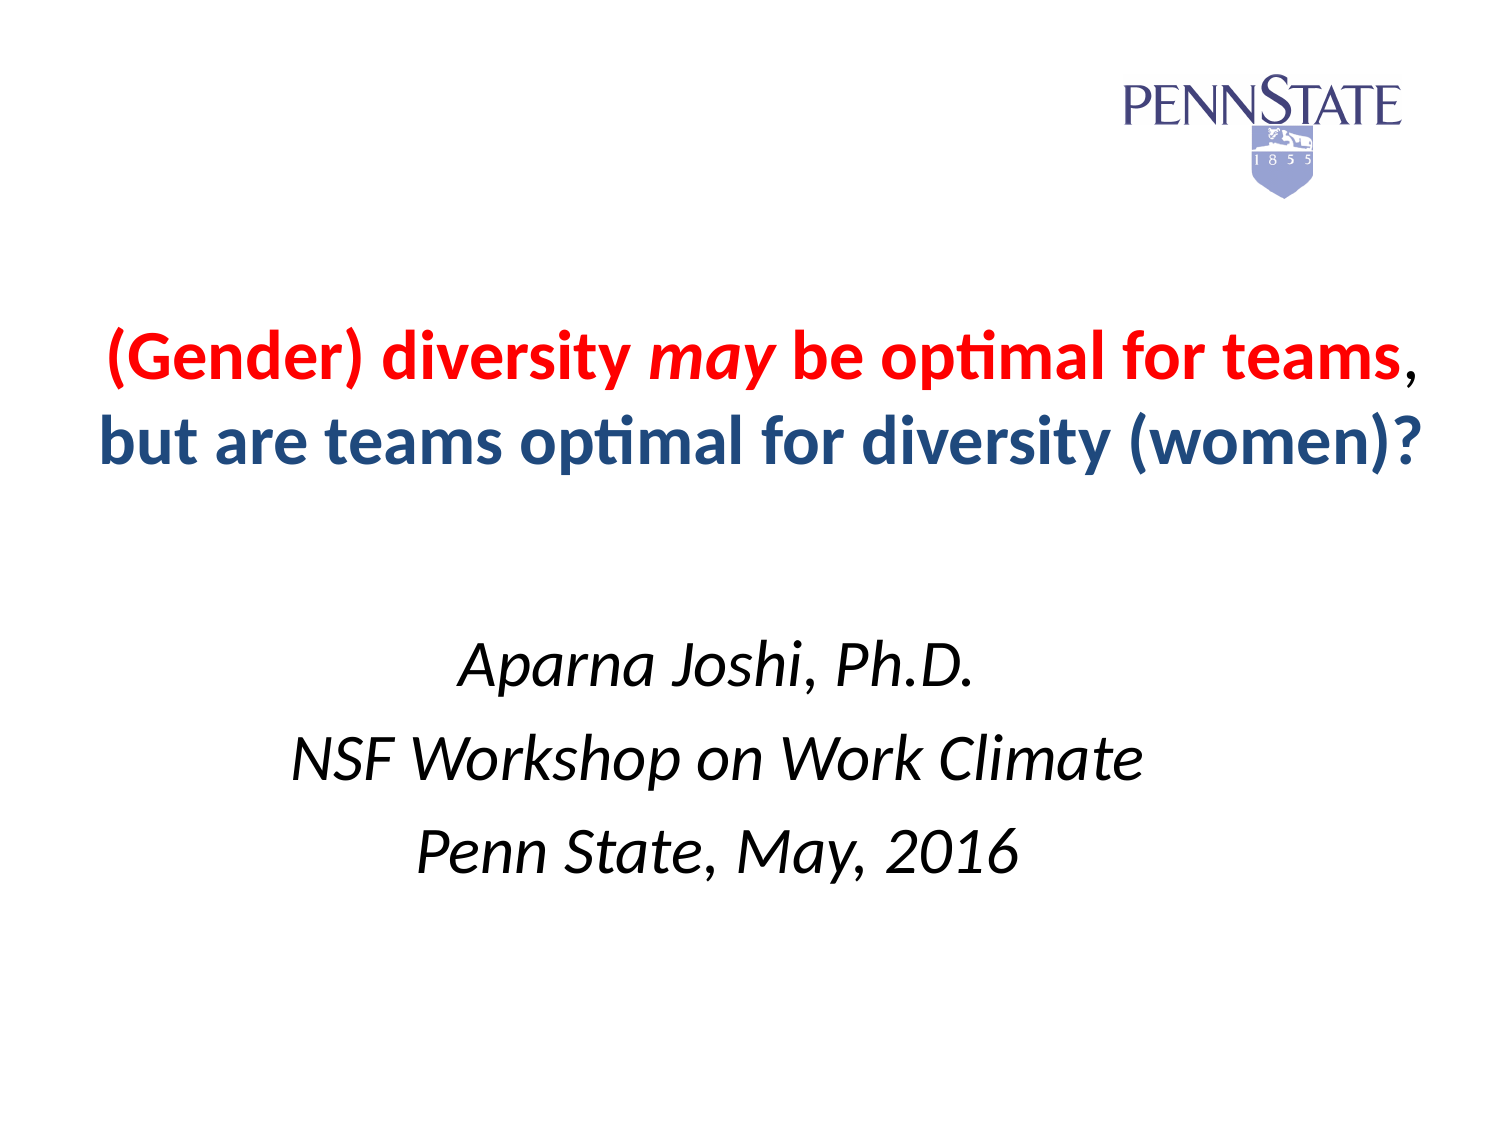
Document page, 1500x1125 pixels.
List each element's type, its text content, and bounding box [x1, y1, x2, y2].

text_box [1249, 124, 1313, 201]
title (Gender) diversity may be optimal for teams, but are teams optimal for diversity (women)? [62, 224, 1463, 563]
subtitle Aparna Joshi, Ph.D. NSF Workshop on Work Climate Penn State, May, 2016 [125, 612, 1311, 802]
picture [1123, 74, 1402, 126]
